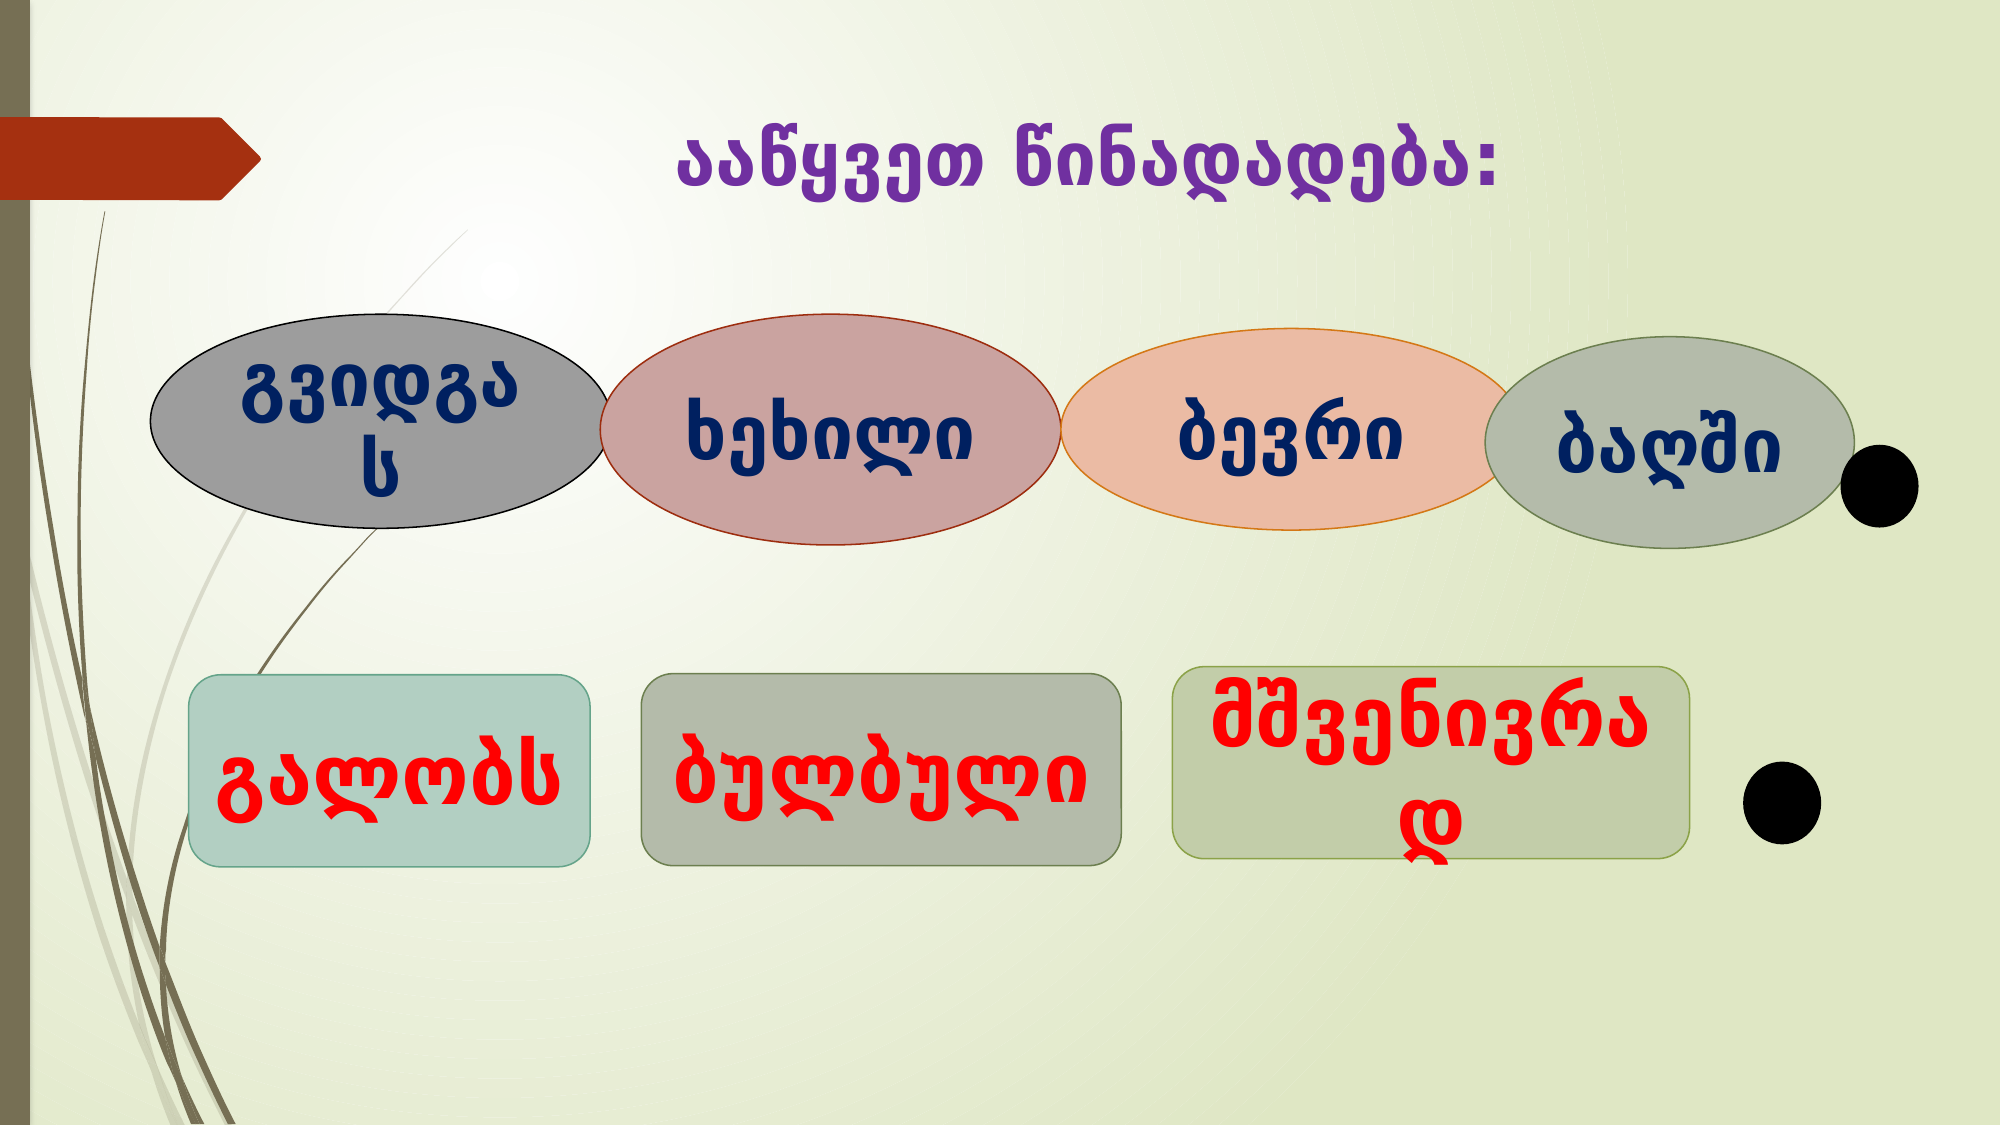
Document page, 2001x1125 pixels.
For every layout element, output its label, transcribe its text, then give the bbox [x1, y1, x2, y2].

text_box გალობს [187, 673, 591, 868]
text_box ბაღში [1484, 335, 1856, 550]
title ააწყვეთ წინადადება: [425, 102, 1888, 313]
text_box [1840, 444, 1919, 528]
text_box ხეხილი [599, 313, 1061, 546]
text_box ბევრი [1060, 327, 1506, 531]
text_box ბულბული [640, 672, 1123, 867]
text_box [1743, 761, 1822, 845]
text_box მშვენივრად [1171, 665, 1691, 860]
text_box გვიდგას [149, 313, 607, 530]
